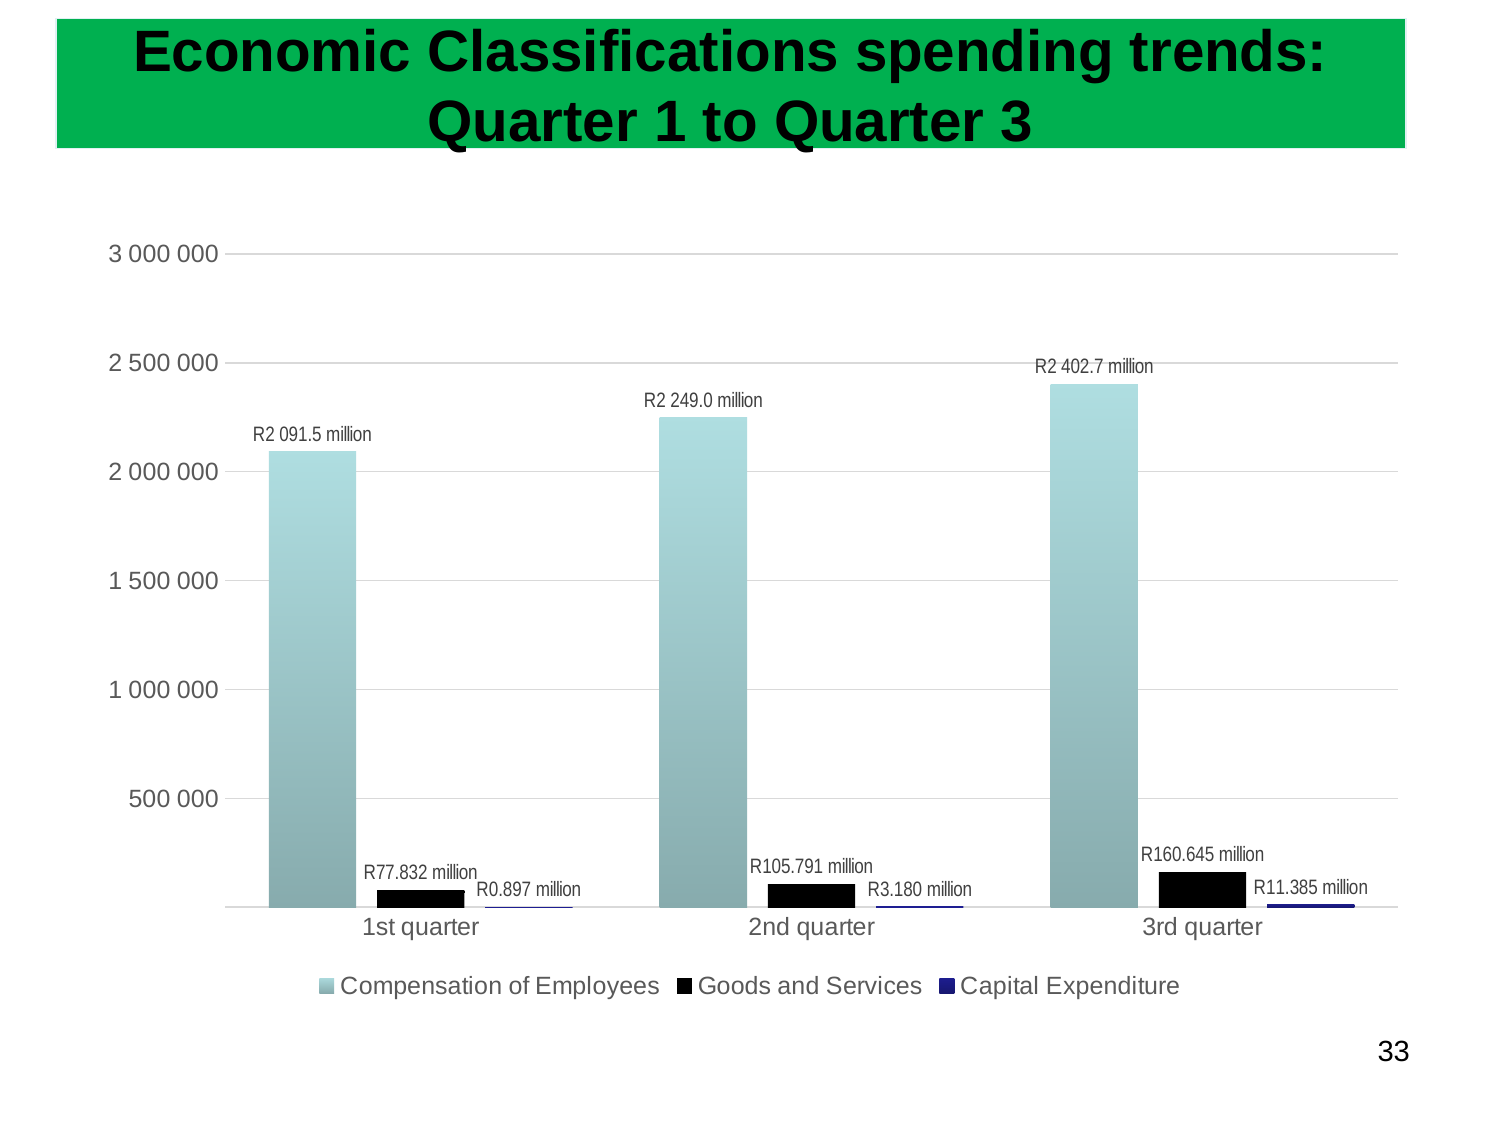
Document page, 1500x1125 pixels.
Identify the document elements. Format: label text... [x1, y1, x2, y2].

chart [74, 224, 1426, 1006]
title Economic Classifications spending trends: Quarter 1 to Quarter 3 [55, 18, 1407, 149]
slide_number 33 [1074, 1024, 1426, 1103]
